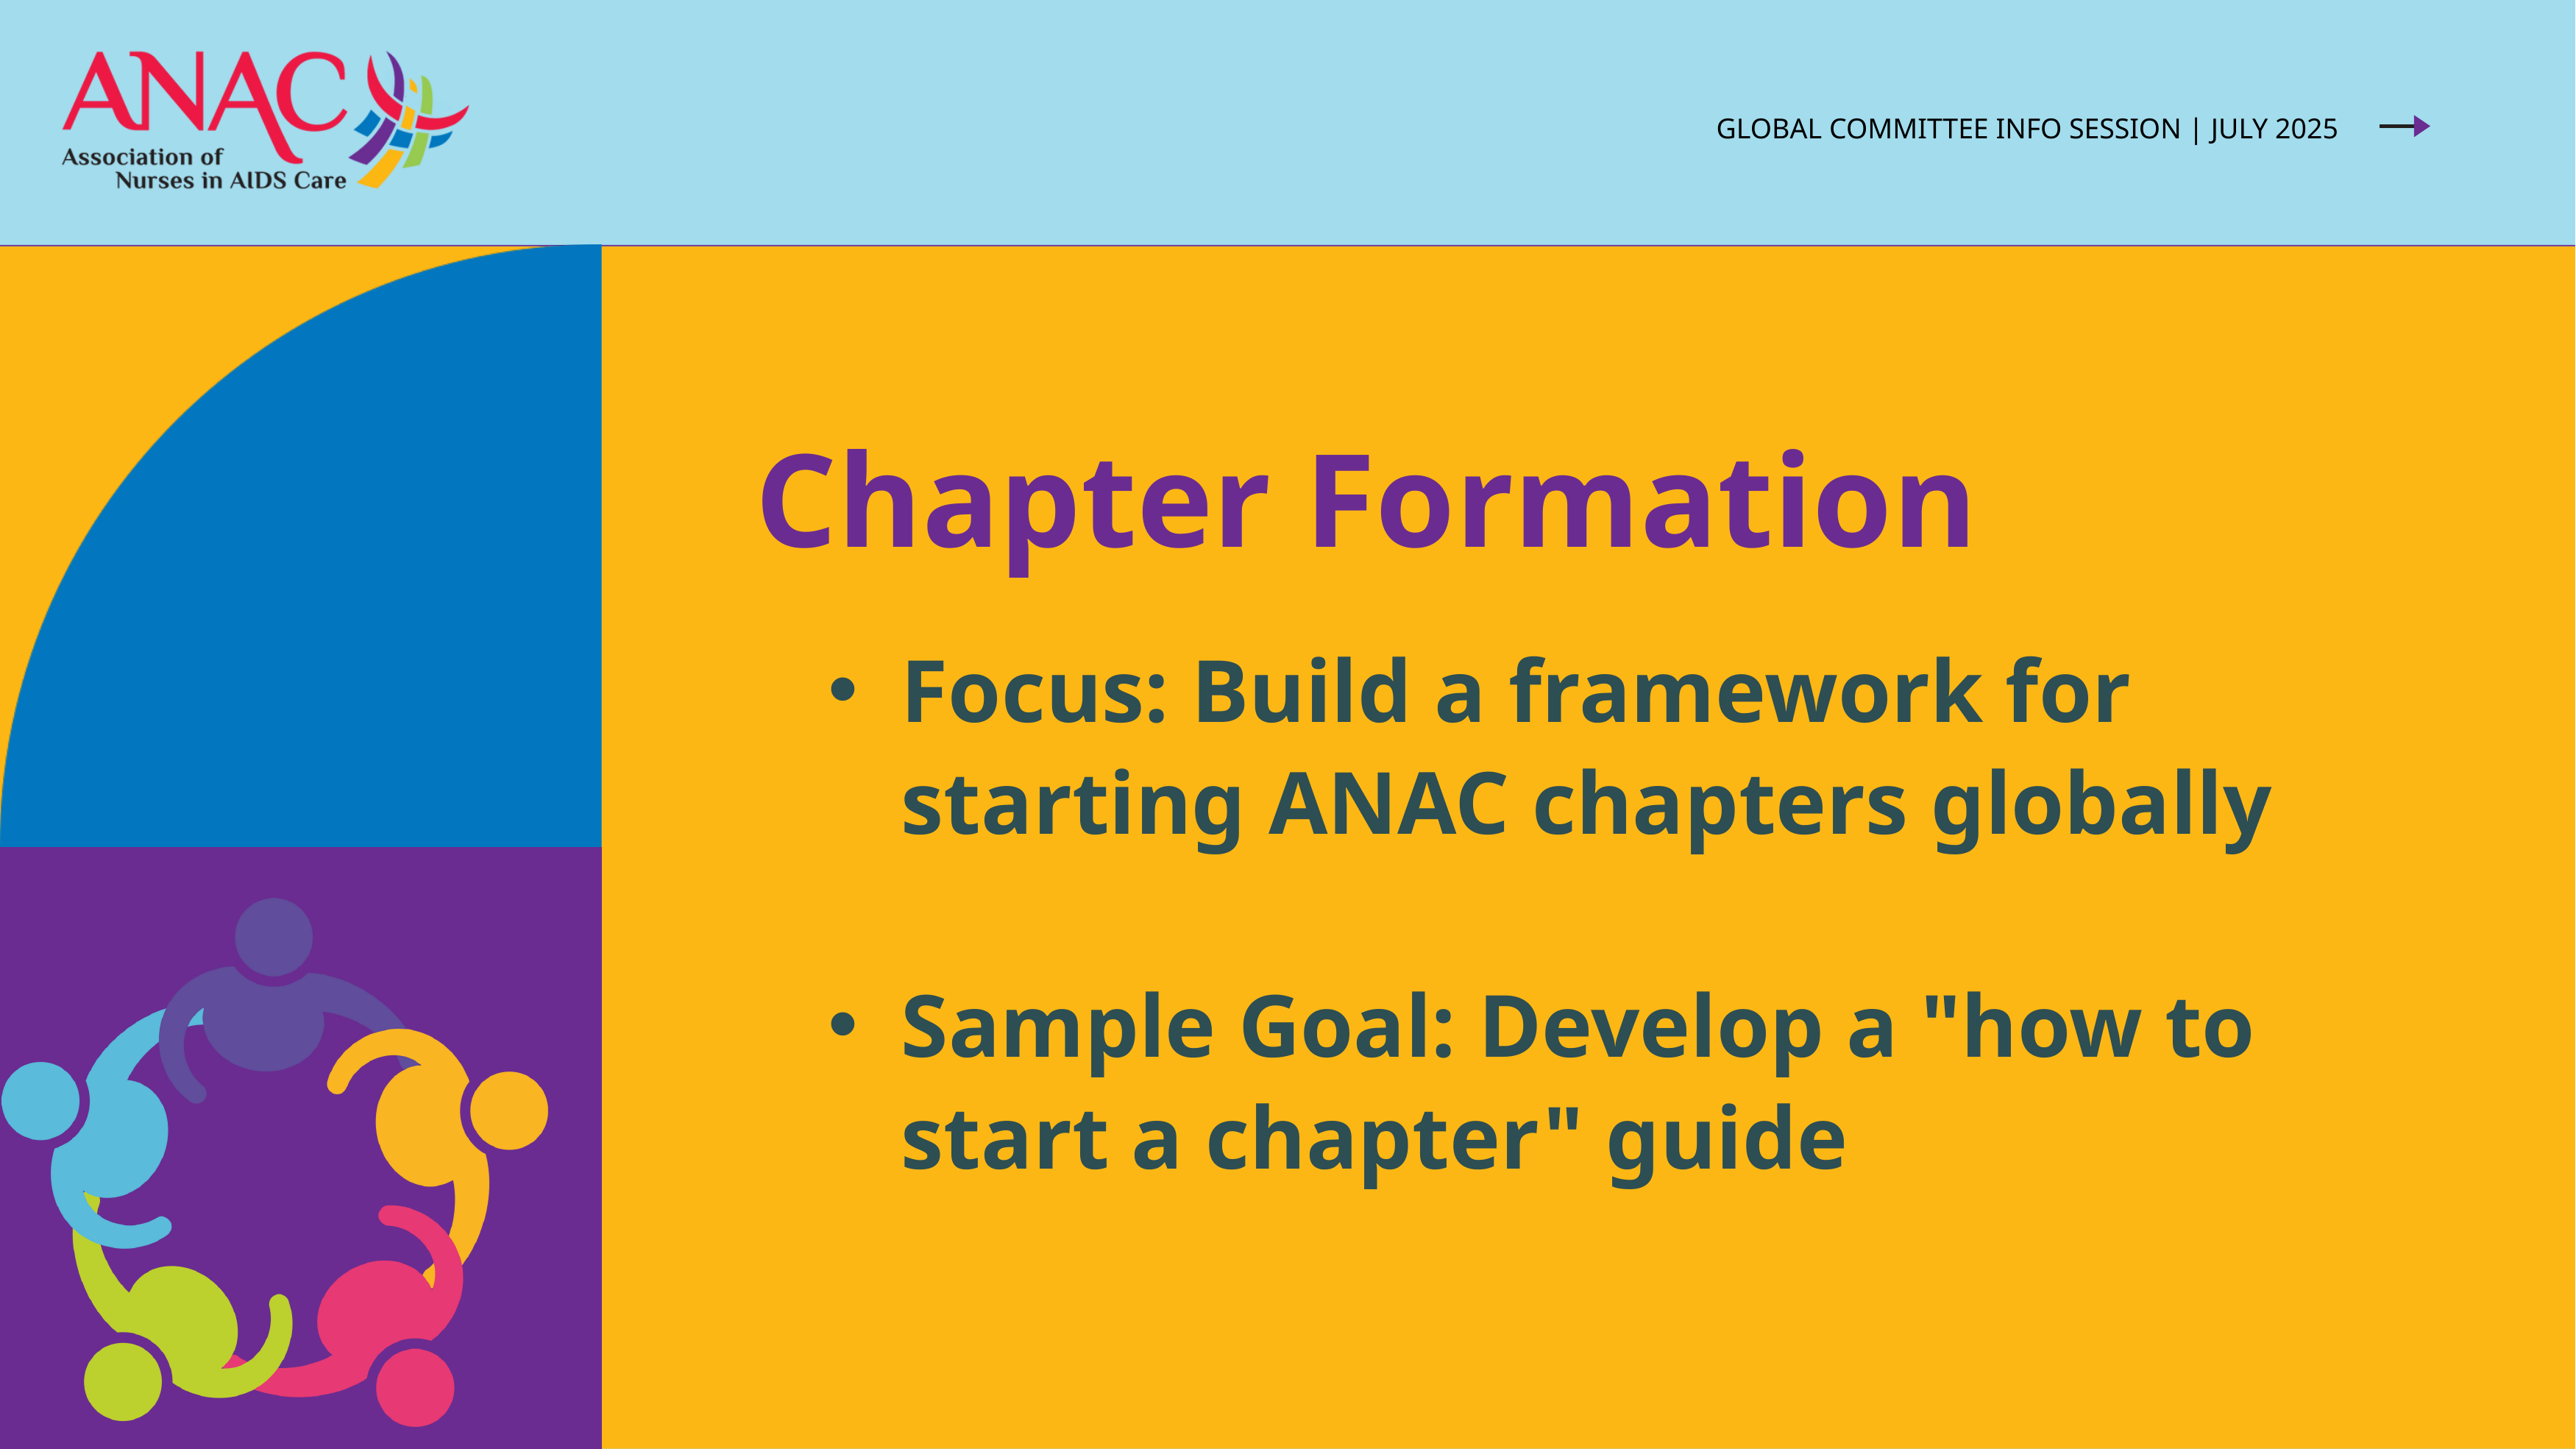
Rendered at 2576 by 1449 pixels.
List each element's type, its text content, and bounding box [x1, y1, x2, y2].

text_box Chapter Formation [755, 445, 2265, 573]
text_box GLOBAL COMMITTEE INFO SESSION | JULY 2025 [1666, 102, 2339, 144]
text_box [0, 847, 602, 1449]
text_box [56, 46, 476, 194]
text_box [0, 244, 602, 847]
text_box [602, 247, 2575, 1449]
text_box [2379, 114, 2431, 138]
text_box Focus: Build a framework for starting ANAC chapters globally Sample Goal: Develop a "how to start a chapter" guide [755, 628, 2295, 1297]
